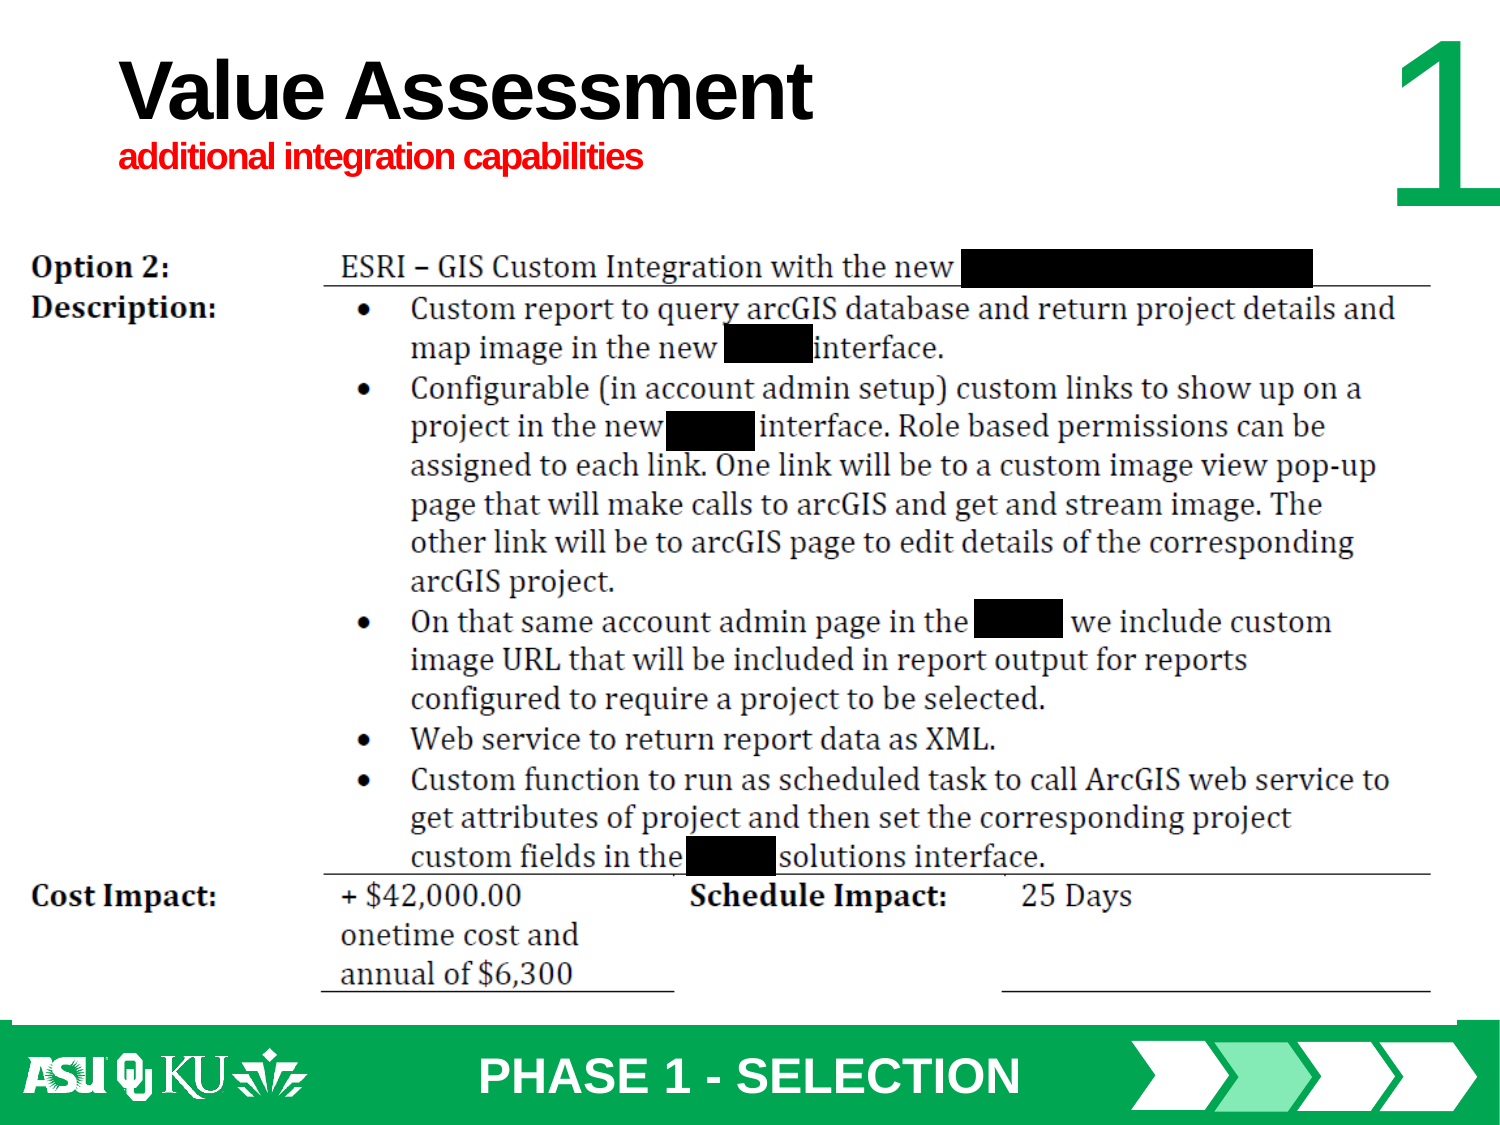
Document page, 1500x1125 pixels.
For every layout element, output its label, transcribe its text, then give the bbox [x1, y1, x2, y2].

title Value Assessment additional integration capabilities [103, 22, 1397, 203]
picture [12, 224, 1457, 1025]
picture [117, 1053, 152, 1101]
picture [161, 1047, 309, 1099]
